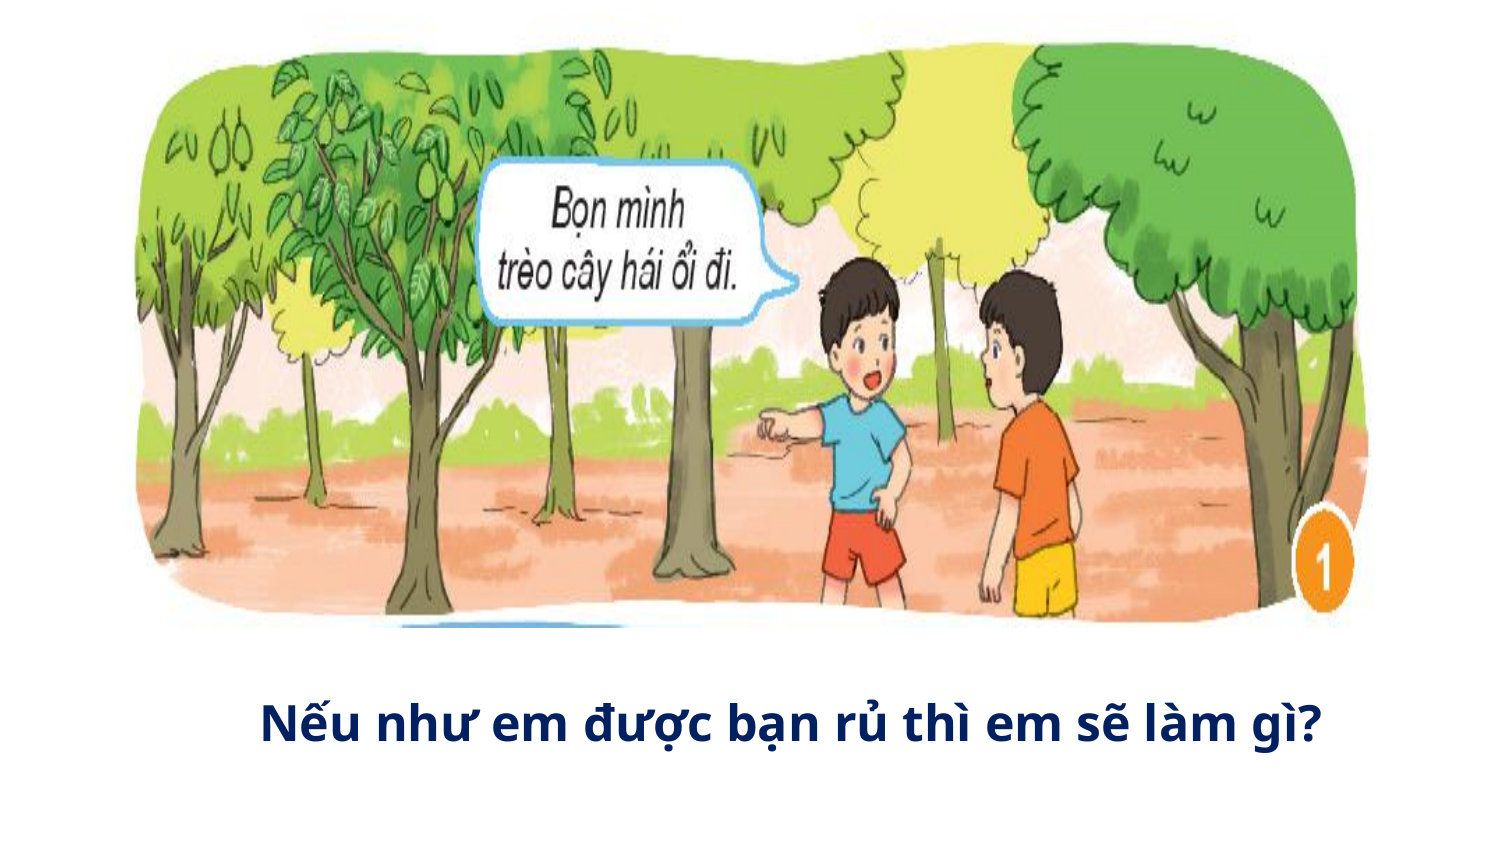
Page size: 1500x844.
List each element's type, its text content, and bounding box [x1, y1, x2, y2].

picture [124, 0, 1382, 629]
text_box Nếu như em được bạn rủ thì em sẽ làm gì? [244, 684, 1381, 760]
